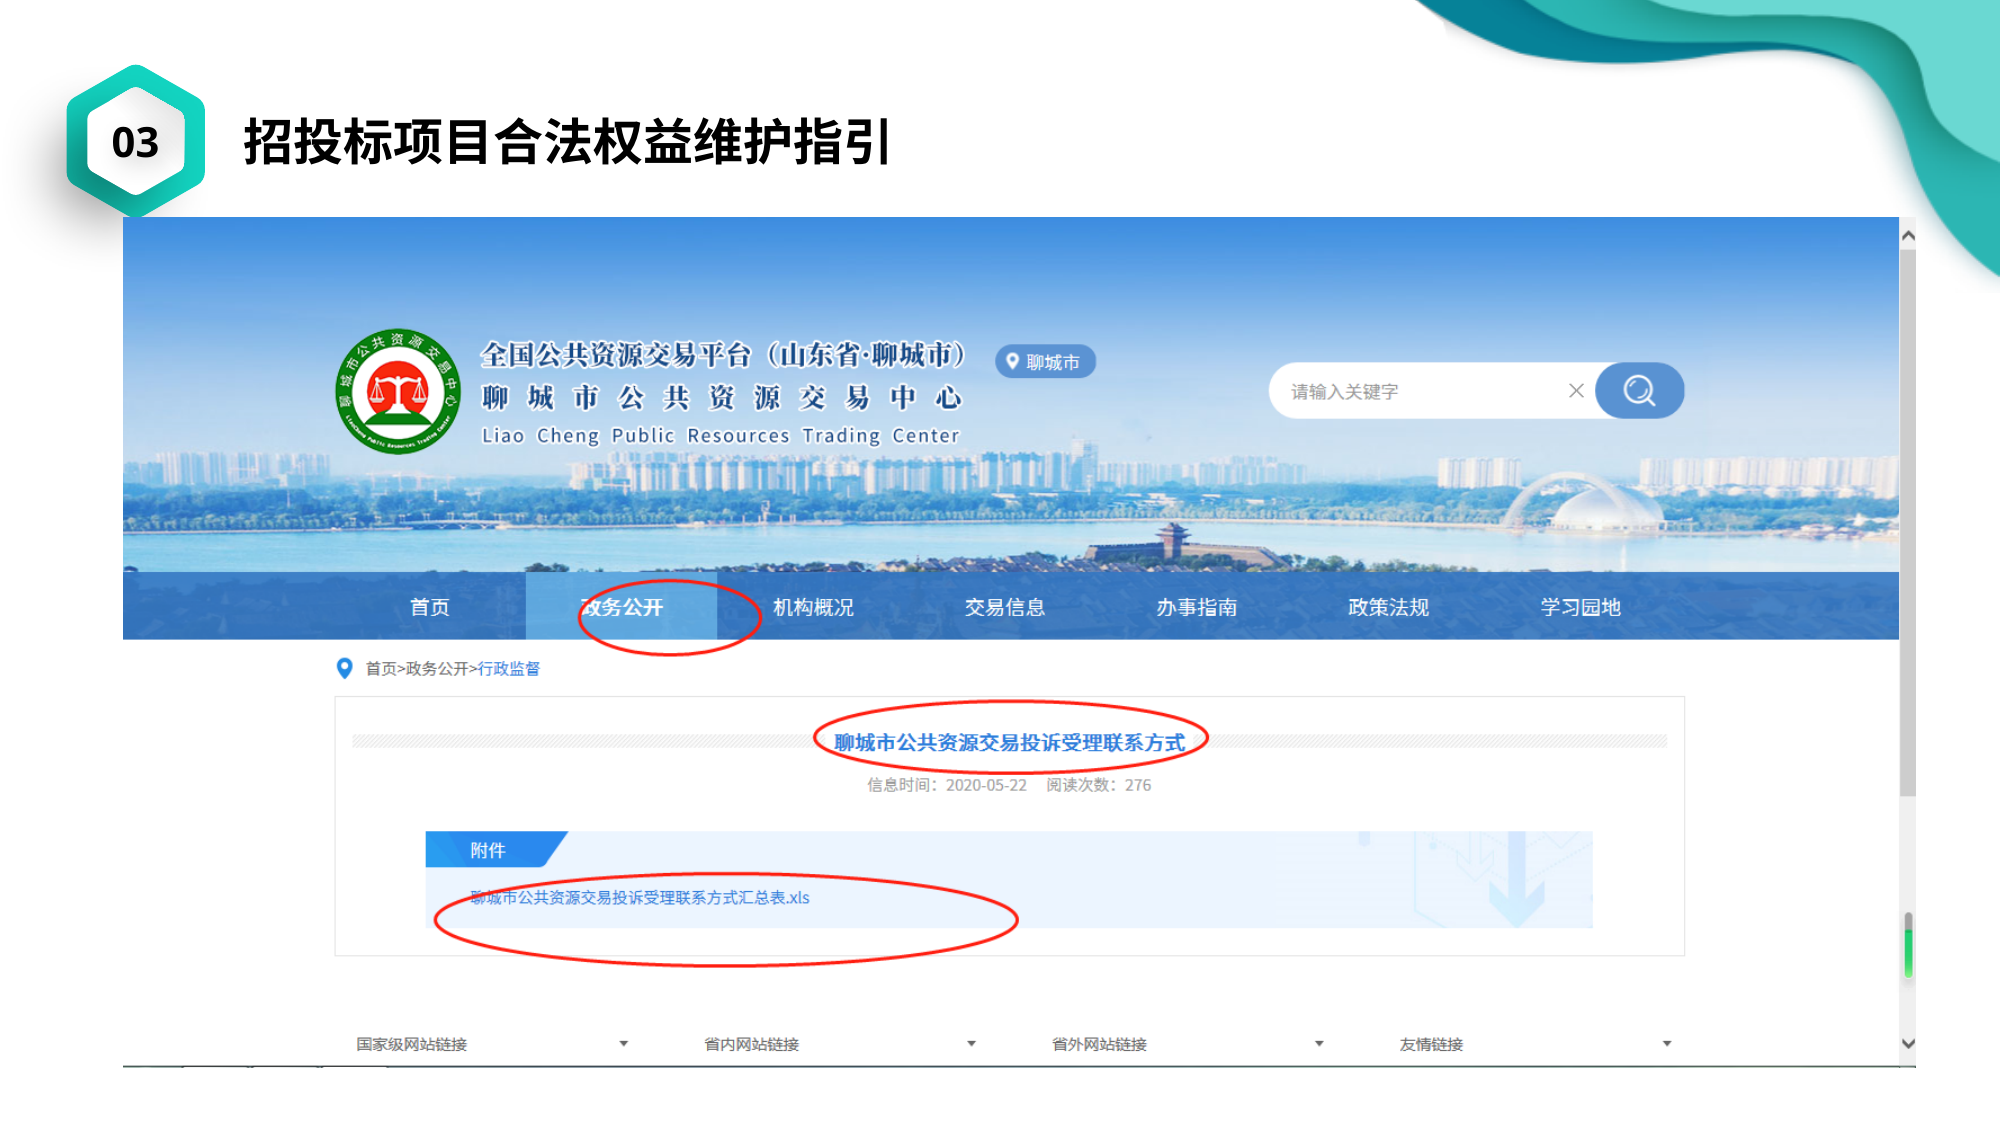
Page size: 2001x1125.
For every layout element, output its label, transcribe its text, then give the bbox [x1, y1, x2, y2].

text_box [66, 64, 205, 218]
text_box 招投标项目合法权益维护指引 [228, 103, 1150, 179]
picture [123, 0, 2000, 1068]
